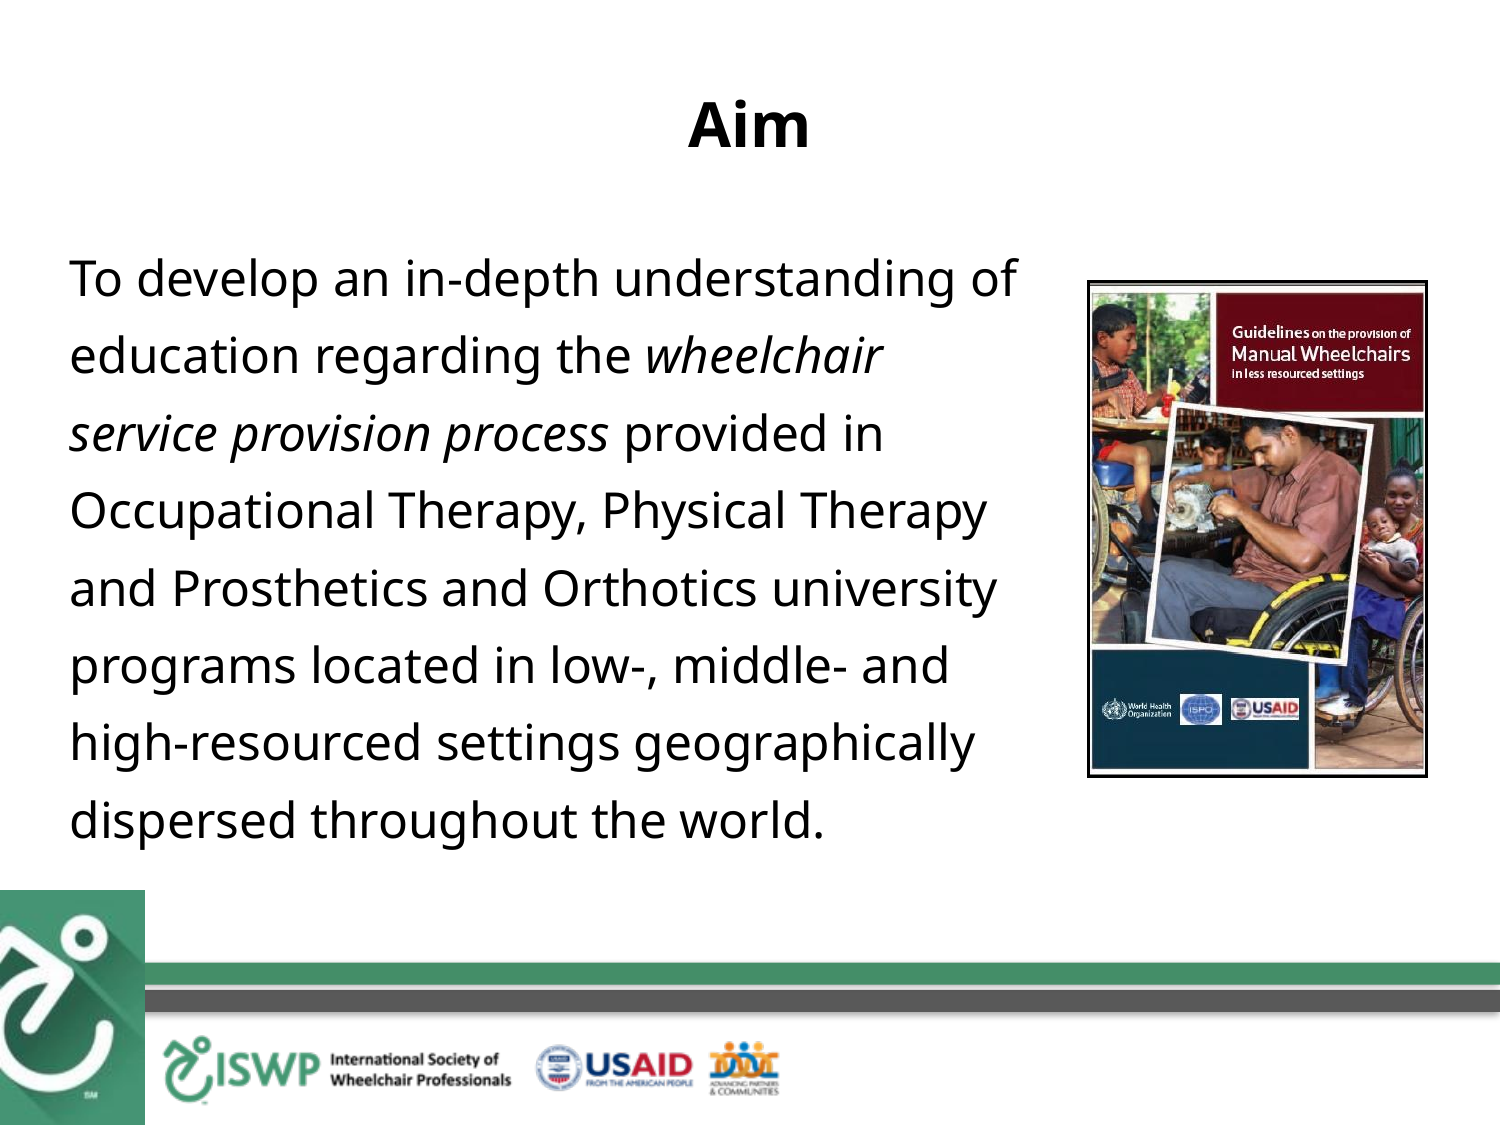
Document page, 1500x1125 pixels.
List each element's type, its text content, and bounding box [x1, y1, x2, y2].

picture [0, 890, 145, 1125]
picture [1089, 282, 1426, 776]
picture [158, 1034, 806, 1107]
list To develop an in-depth understanding of education regarding the wheelchair service provision process provided in Occupational Therapy, Physical Therapy and Prosthetics and Orthotics university programs located in low-, middle- and high-resourced settings geographically dispersed throughout the world. [54, 221, 1046, 836]
title Aim [75, 64, 1425, 180]
